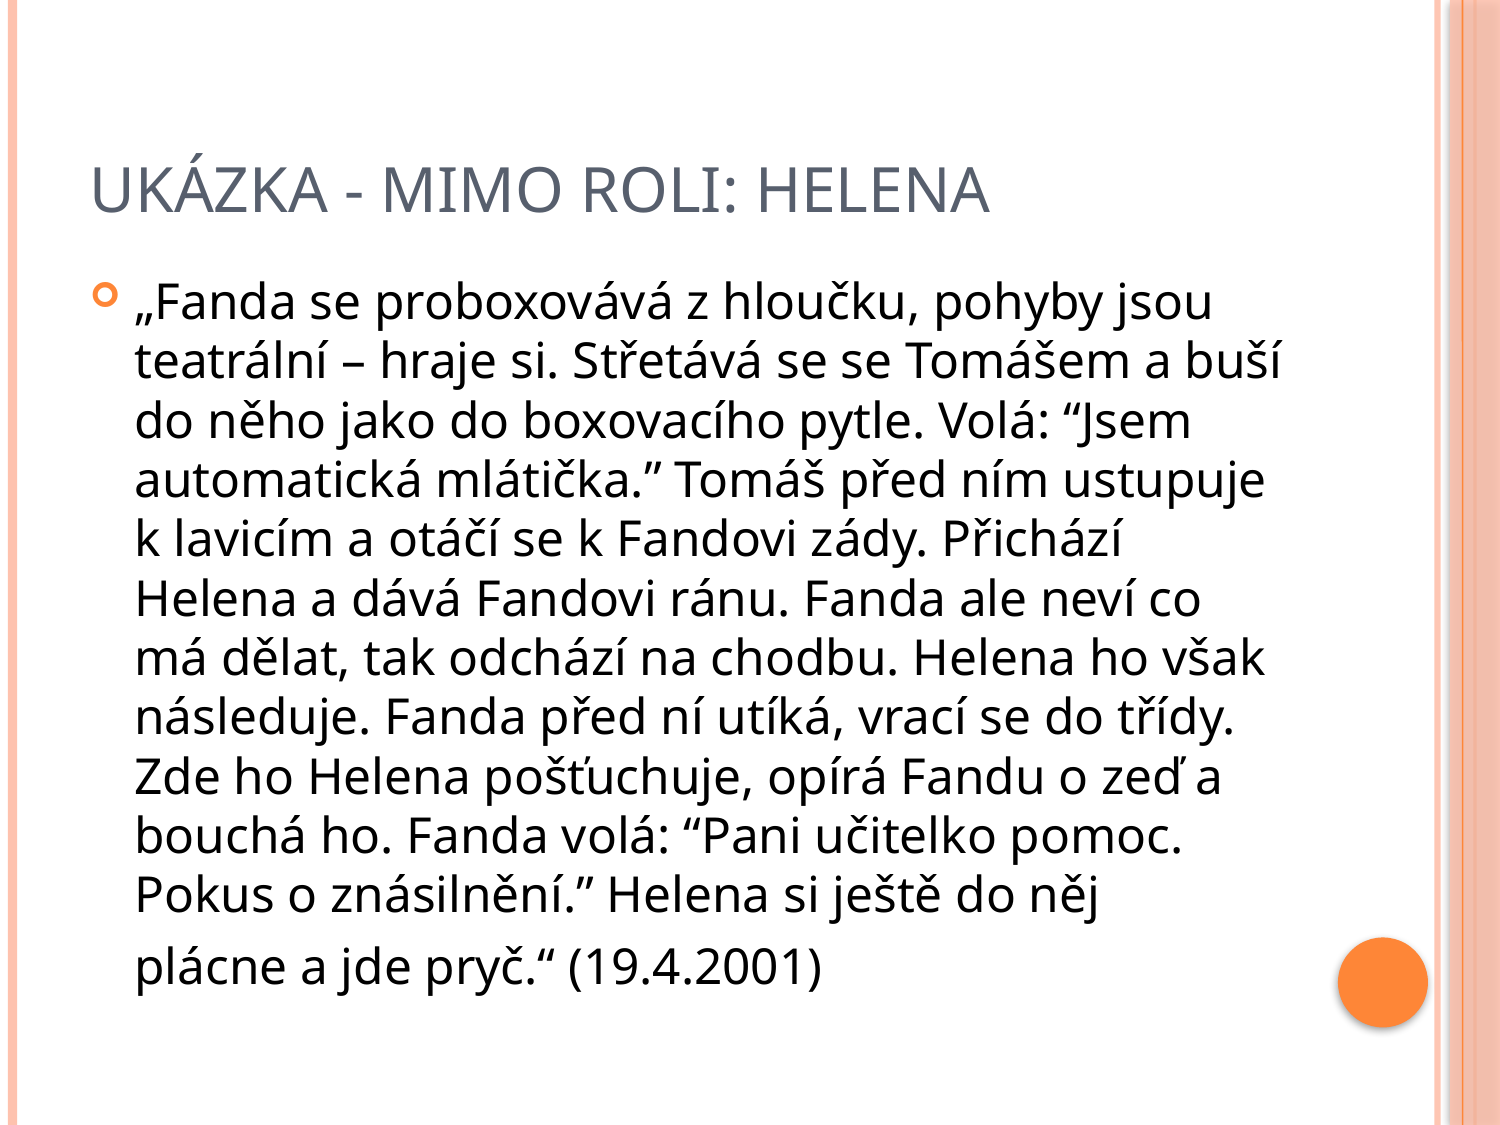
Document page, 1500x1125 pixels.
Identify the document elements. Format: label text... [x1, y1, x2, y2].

title Ukázka - Mimo roli: Helena [75, 45, 1300, 233]
list „Fanda se proboxovává z hloučku, pohyby jsou teatrální – hraje si. Střetává se se Tomášem a buší do něho jako do boxovacího pytle. Volá: “Jsem automatická mlátička.” Tomáš před ním ustupuje k lavicím a otáčí se k Fandovi zády. Přichází Helena a dává Fandovi ránu. Fanda ale neví co má dělat, tak odchází na chodbu. Helena ho však následuje. Fanda před ní utíká, vrací se do třídy. Zde ho Helena pošťuchuje, opírá Fandu o zeď a bouchá ho. Fanda volá: “Pani učitelko pomoc. Pokus o znásilnění.” Helena si ještě do něj plácne a jde pryč.“ (19.4.2001) [75, 262, 1300, 1062]
